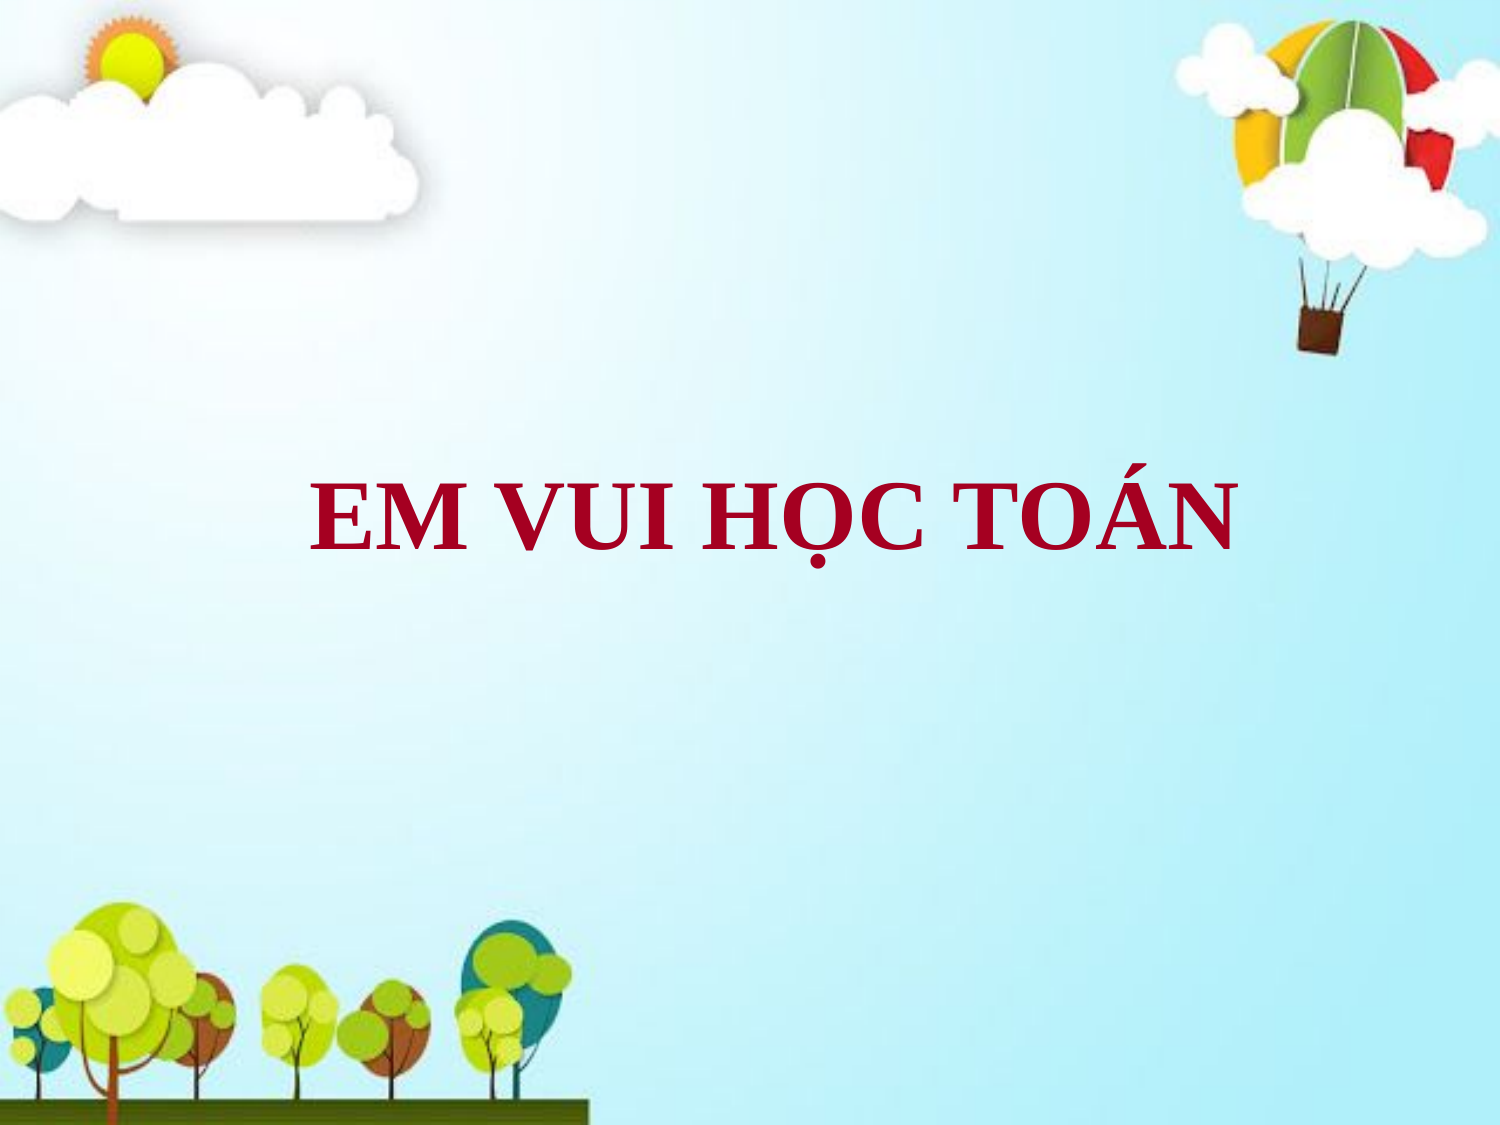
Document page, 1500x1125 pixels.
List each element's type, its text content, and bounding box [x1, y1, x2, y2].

picture [0, 0, 1500, 1125]
text_box EM VUI HỌC TOÁN [131, 382, 1369, 578]
